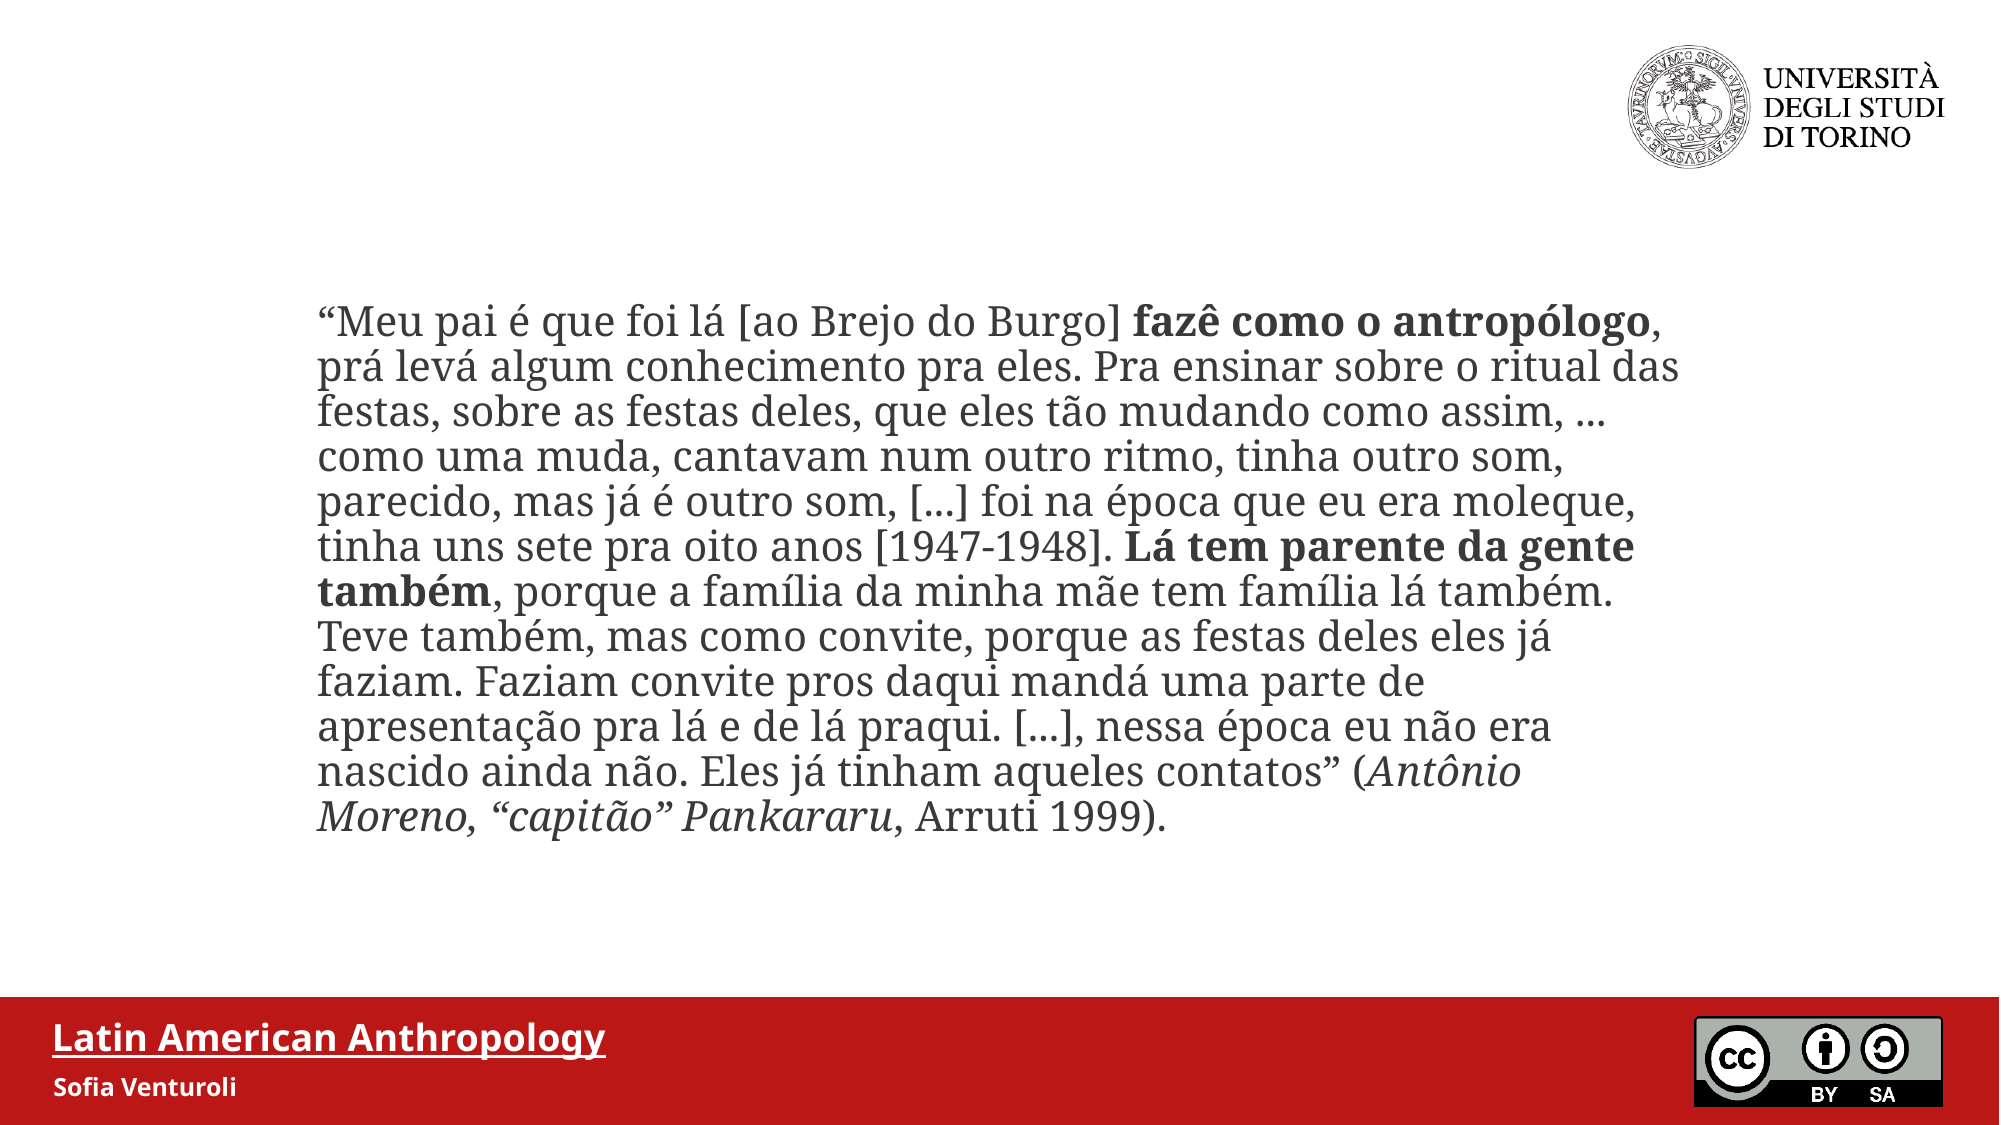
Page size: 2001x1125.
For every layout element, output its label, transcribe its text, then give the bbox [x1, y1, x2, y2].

text_box Sofia Venturoli [38, 1068, 2000, 1123]
picture [1605, 22, 1964, 193]
picture [1694, 1016, 1943, 1107]
text_box Latin American Anthropology [37, 1012, 2000, 1068]
text_box “Meu pai é que foi lá [ao Brejo do Burgo] fazê como o antropólogo, prá levá algum conhecimento pra eles. Pra ensinar sobre o ritual das festas, sobre as festas deles, que eles tão mudando como assim, ... como uma muda, cantavam num outro ritmo, tinha outro som, parecido, mas já é outro som, [...] foi na época que eu era moleque, tinha uns sete pra oito anos [1947-1948]. Lá tem parente da gente também, porque a família da minha mãe tem família lá também. Teve também, mas como convite, porque as festas deles eles já faziam. Faziam convite pros daqui mandá uma parte de apresentação pra lá e de lá praqui. [...], nessa época eu não era nascido ainda não. Eles já tinham aqueles contatos” (Antônio Moreno, “capitão” Pankararu, Arruti 1999). [302, 293, 1698, 832]
